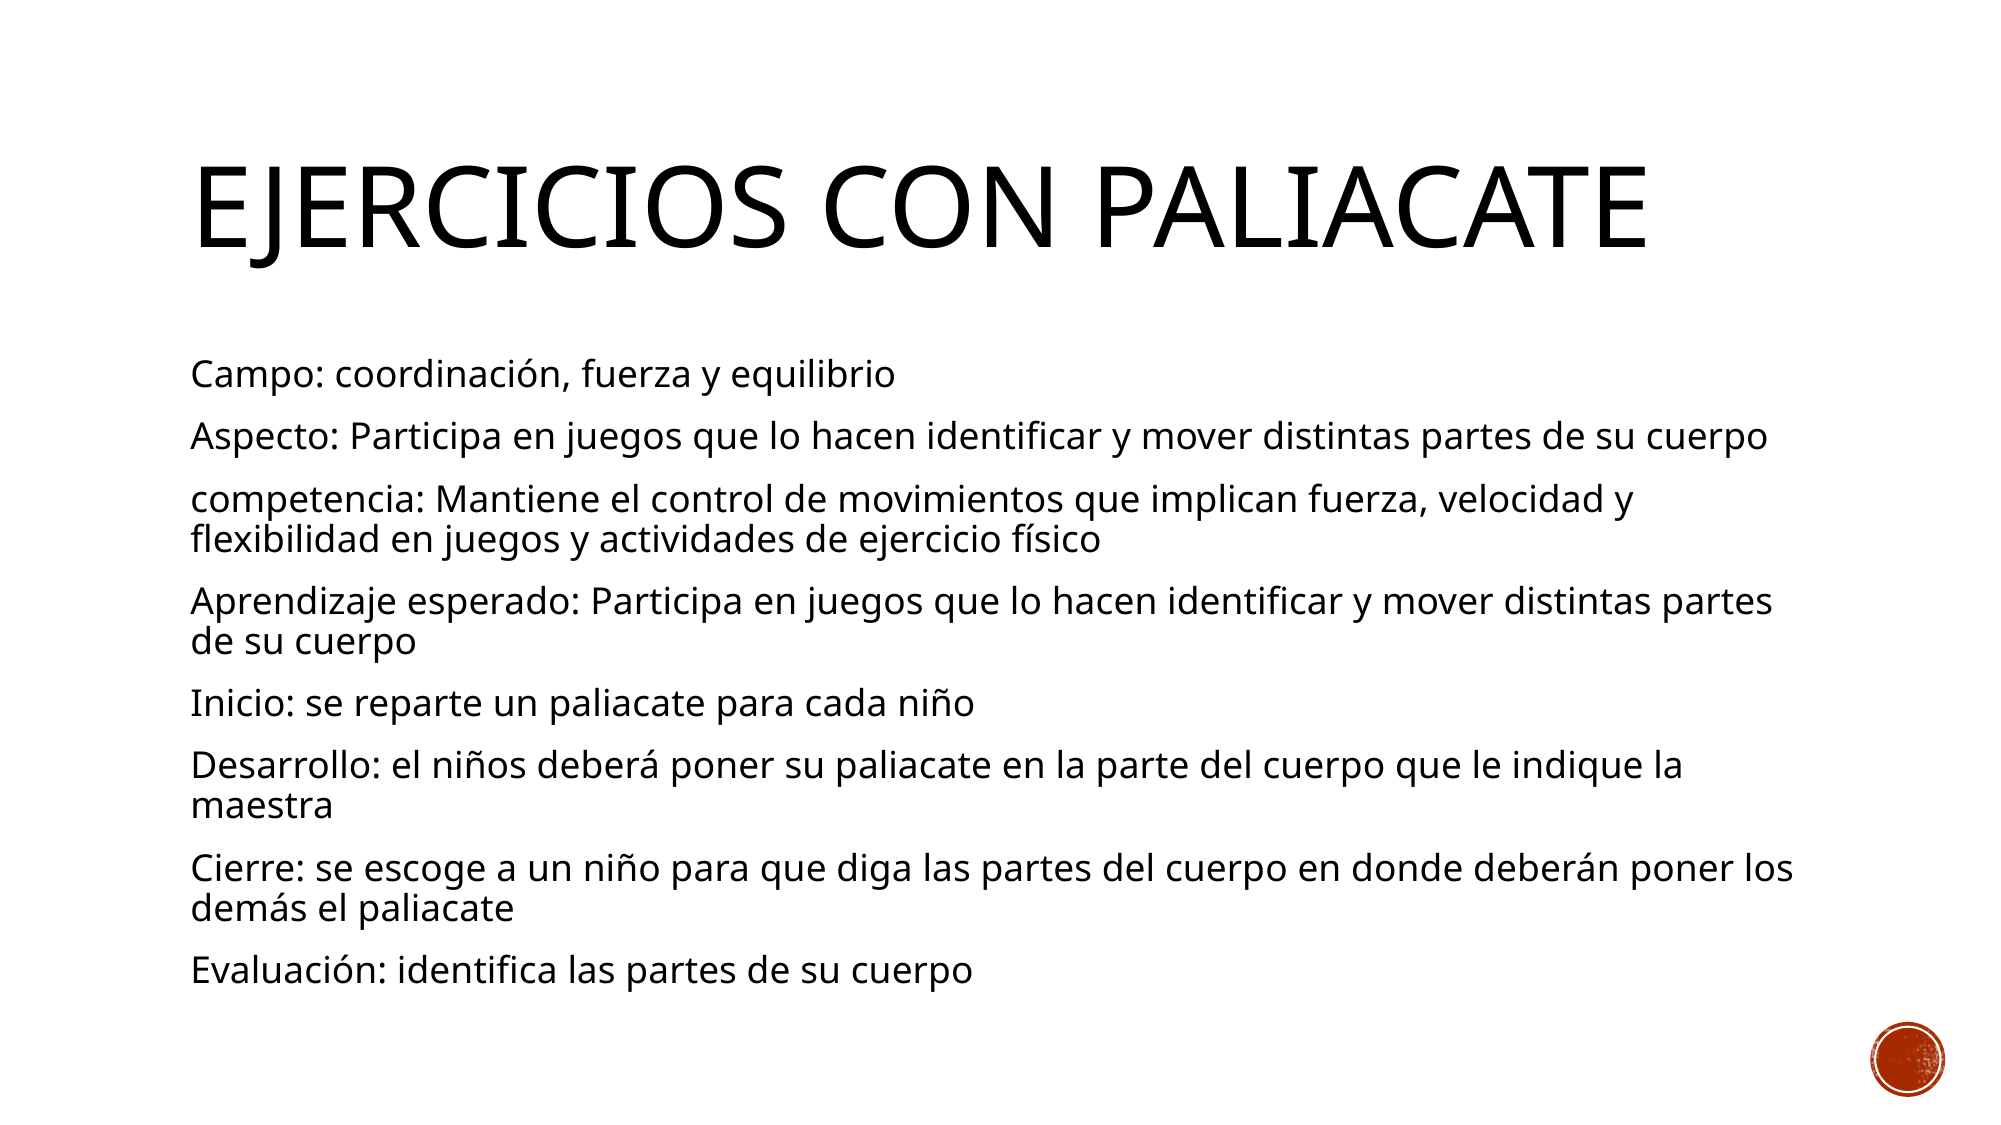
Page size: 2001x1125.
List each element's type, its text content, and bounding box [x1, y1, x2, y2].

list Campo: coordinación, fuerza y equilibrio Aspecto: Participa en juegos que lo hacen identificar y mover distintas partes de su cuerpo competencia: Mantiene el control de movimientos que implican fuerza, velocidad y flexibilidad en juegos y actividades de ejercicio físico Aprendizaje esperado: Participa en juegos que lo hacen identificar y mover distintas partes de su cuerpo Inicio: se reparte un paliacate para cada niño Desarrollo: el niños deberá poner su paliacate en la parte del cuerpo que le indique la maestra Cierre: se escoge a un niño para que diga las partes del cuerpo en donde deberán poner los demás el paliacate Evaluación: identifica las partes de su cuerpo [175, 348, 1826, 1013]
title Ejercicios con paliacate [175, 79, 1826, 344]
